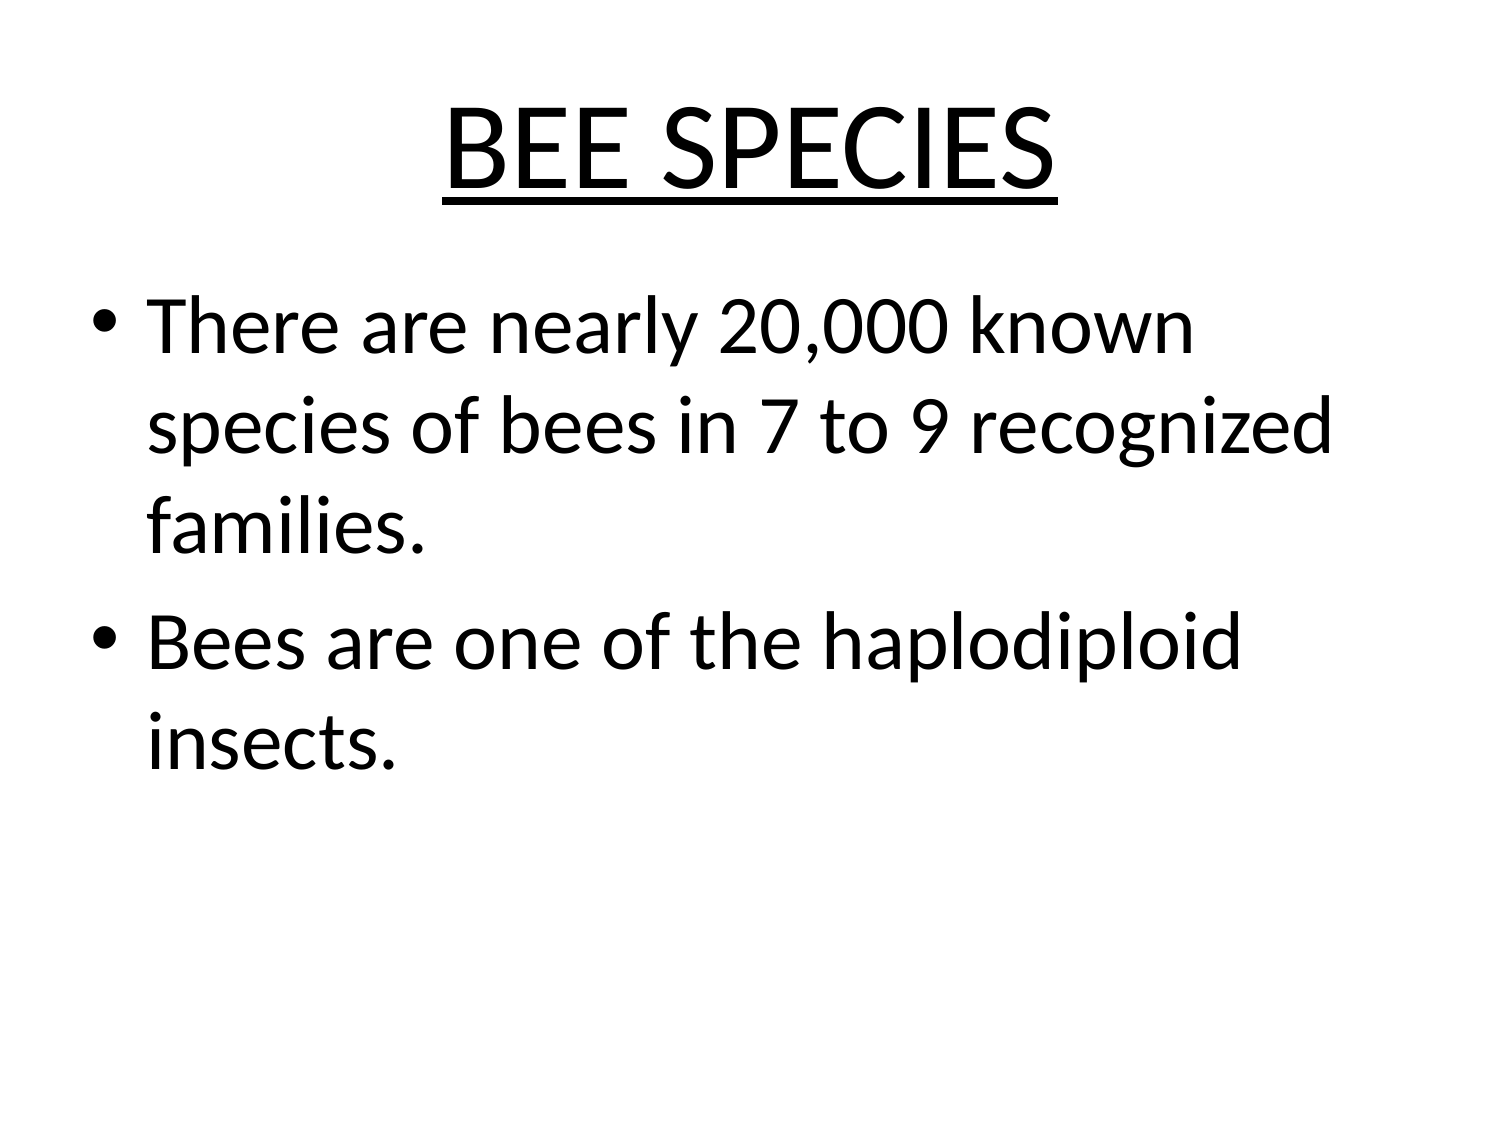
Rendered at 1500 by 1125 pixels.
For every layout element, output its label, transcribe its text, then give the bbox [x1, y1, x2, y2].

title BEE SPECIES [75, 45, 1425, 233]
list There are nearly 20,000 known species of bees in 7 to 9 recognized families. Bees are one of the haplodiploid insects. [75, 262, 1425, 1005]
